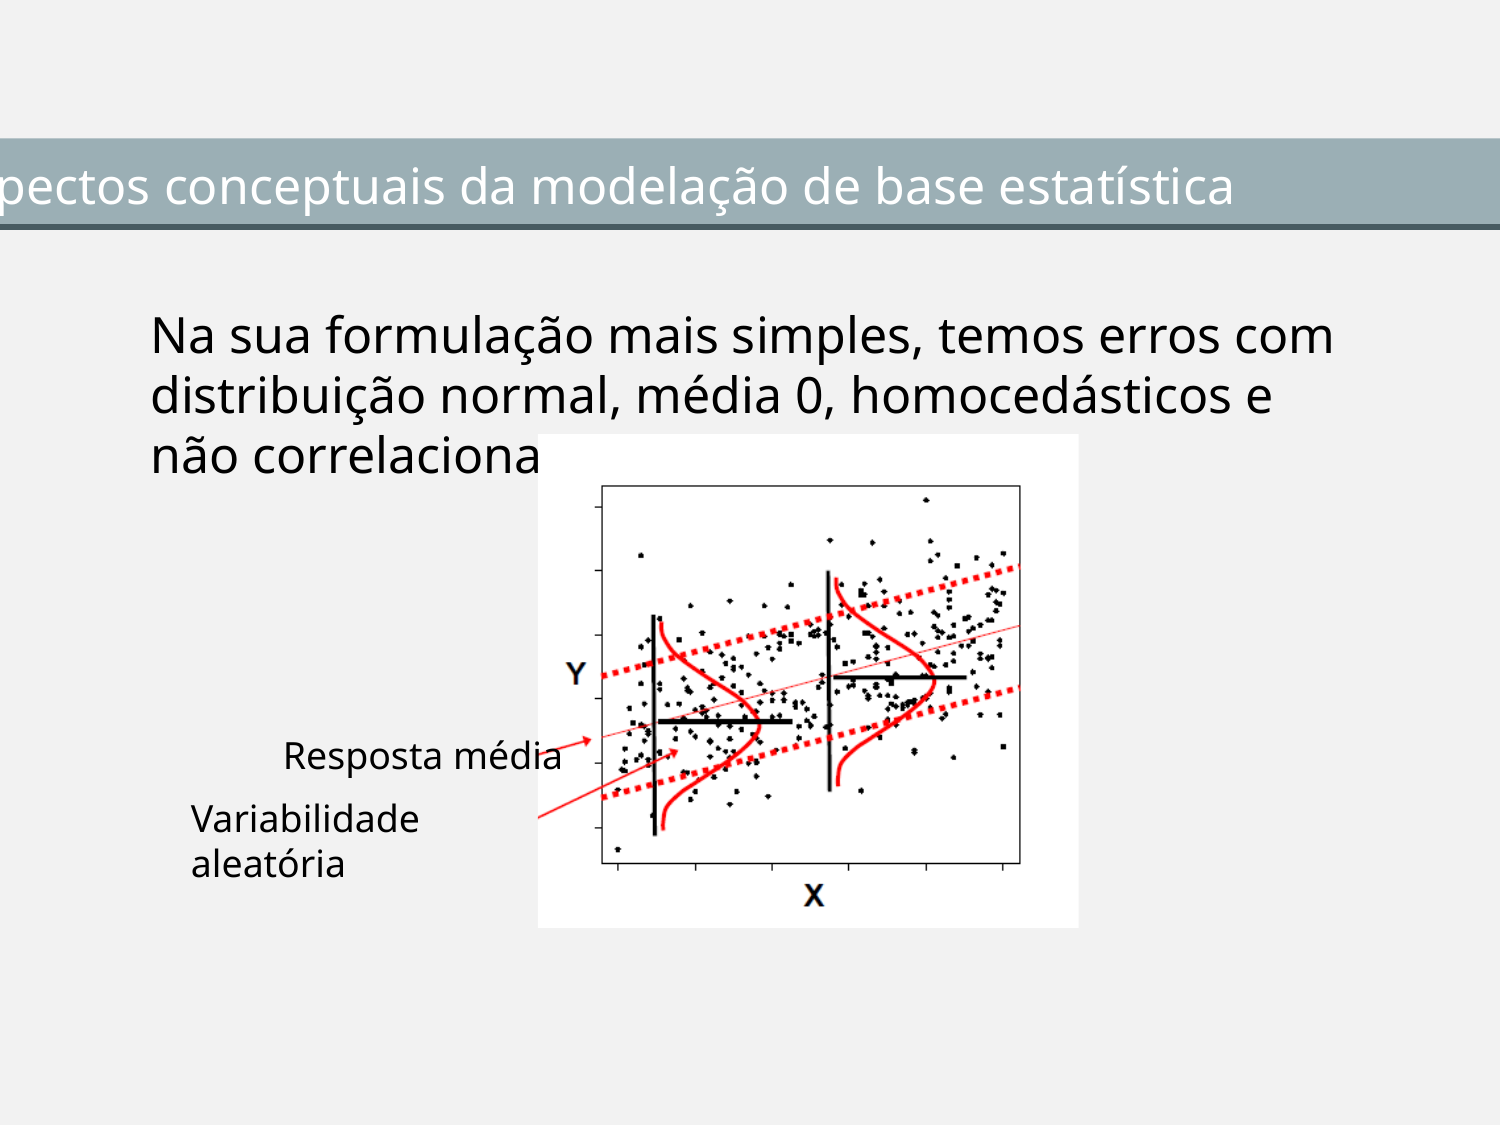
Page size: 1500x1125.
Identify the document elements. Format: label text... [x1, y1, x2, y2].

text_box Na sua formulação mais simples, temos erros com distribuição normal, média 0, homocedásticos e não correlacionados: [135, 295, 1365, 551]
text_box Aspectos conceptuais da modelação de base estatística [0, 146, 1251, 222]
picture [537, 434, 1079, 928]
text_box Variabilidade aleatória [176, 787, 537, 893]
text_box [0, 137, 1500, 224]
text_box Resposta média [268, 724, 537, 785]
